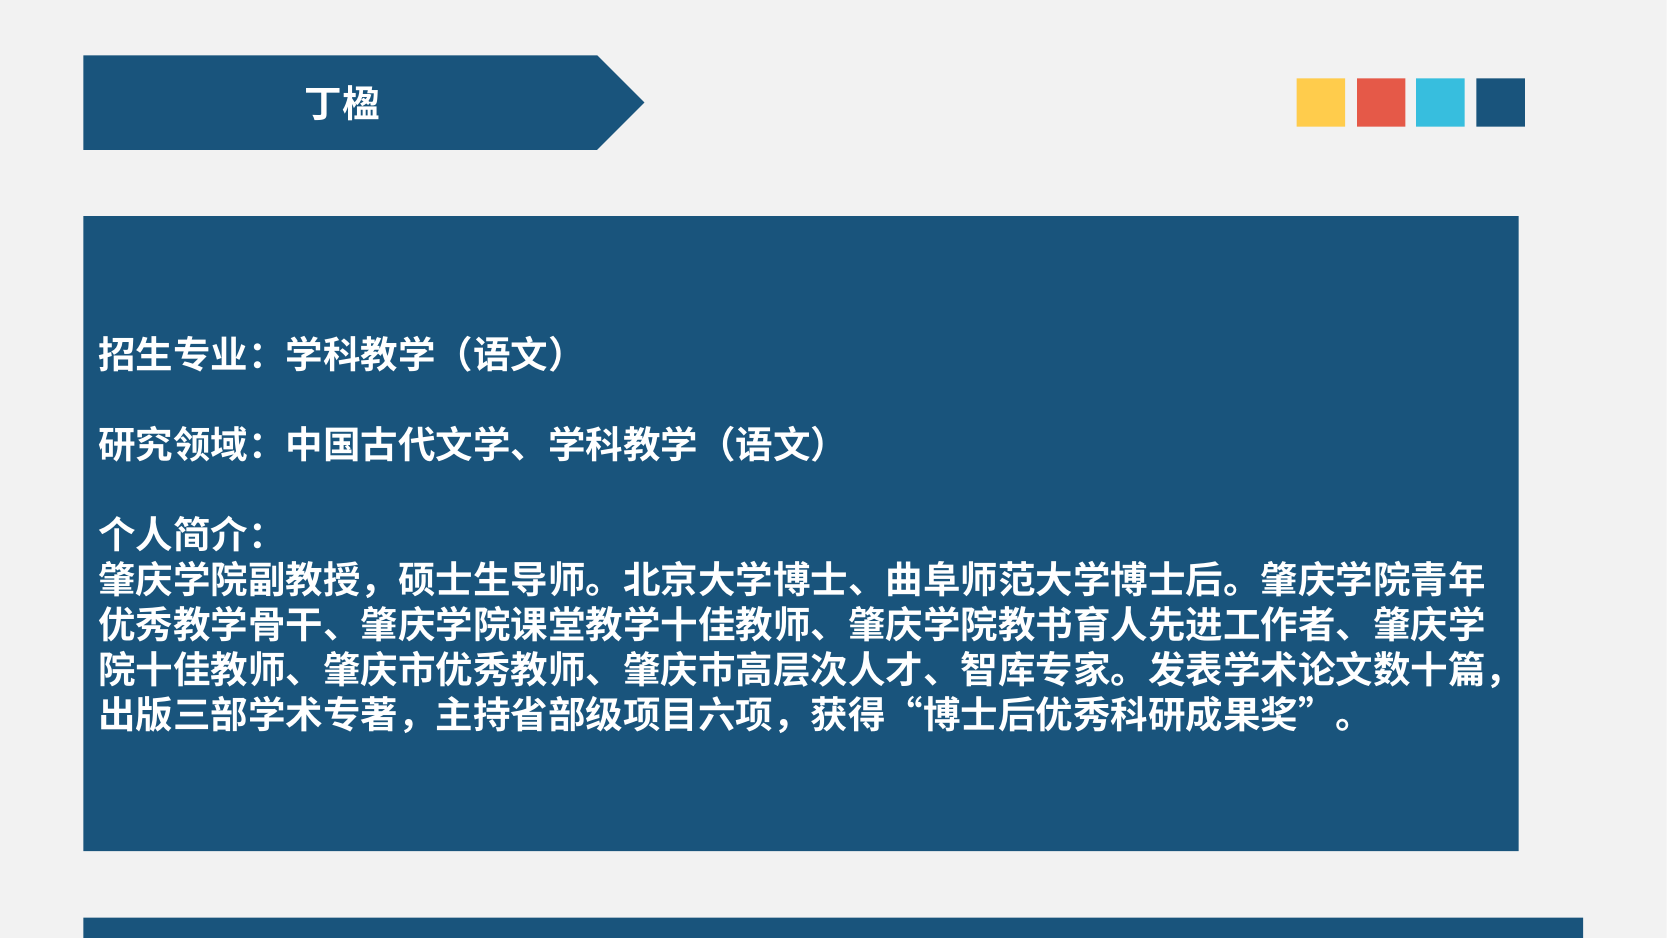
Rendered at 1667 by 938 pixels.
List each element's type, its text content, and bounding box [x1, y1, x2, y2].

text_box [81, 915, 1585, 938]
text_box [81, 53, 647, 152]
text_box [1355, 76, 1408, 129]
text_box 丁楹 [290, 72, 395, 132]
text_box 招生专业：学科教学（语文） 研究领域：中国古代文学、学科教学（语文） 个人简介： 肇庆学院副教授，硕士生导师。北京大学博士、曲阜师范大学博士后。肇庆学院青年优秀教学骨干、肇庆学院课堂教学十佳教师、肇庆学院教书育人先进工作者、肇庆学院十佳教师、肇庆市优秀教师、肇庆巿高层次人才、智库专家。发表学术论文数十篇，出版三部学术专著，主持省部级项目六项，获得“博士后优秀科研成果奖”。 [81, 214, 1521, 853]
text_box [1295, 76, 1347, 129]
text_box [1474, 76, 1527, 129]
text_box [1414, 76, 1467, 129]
